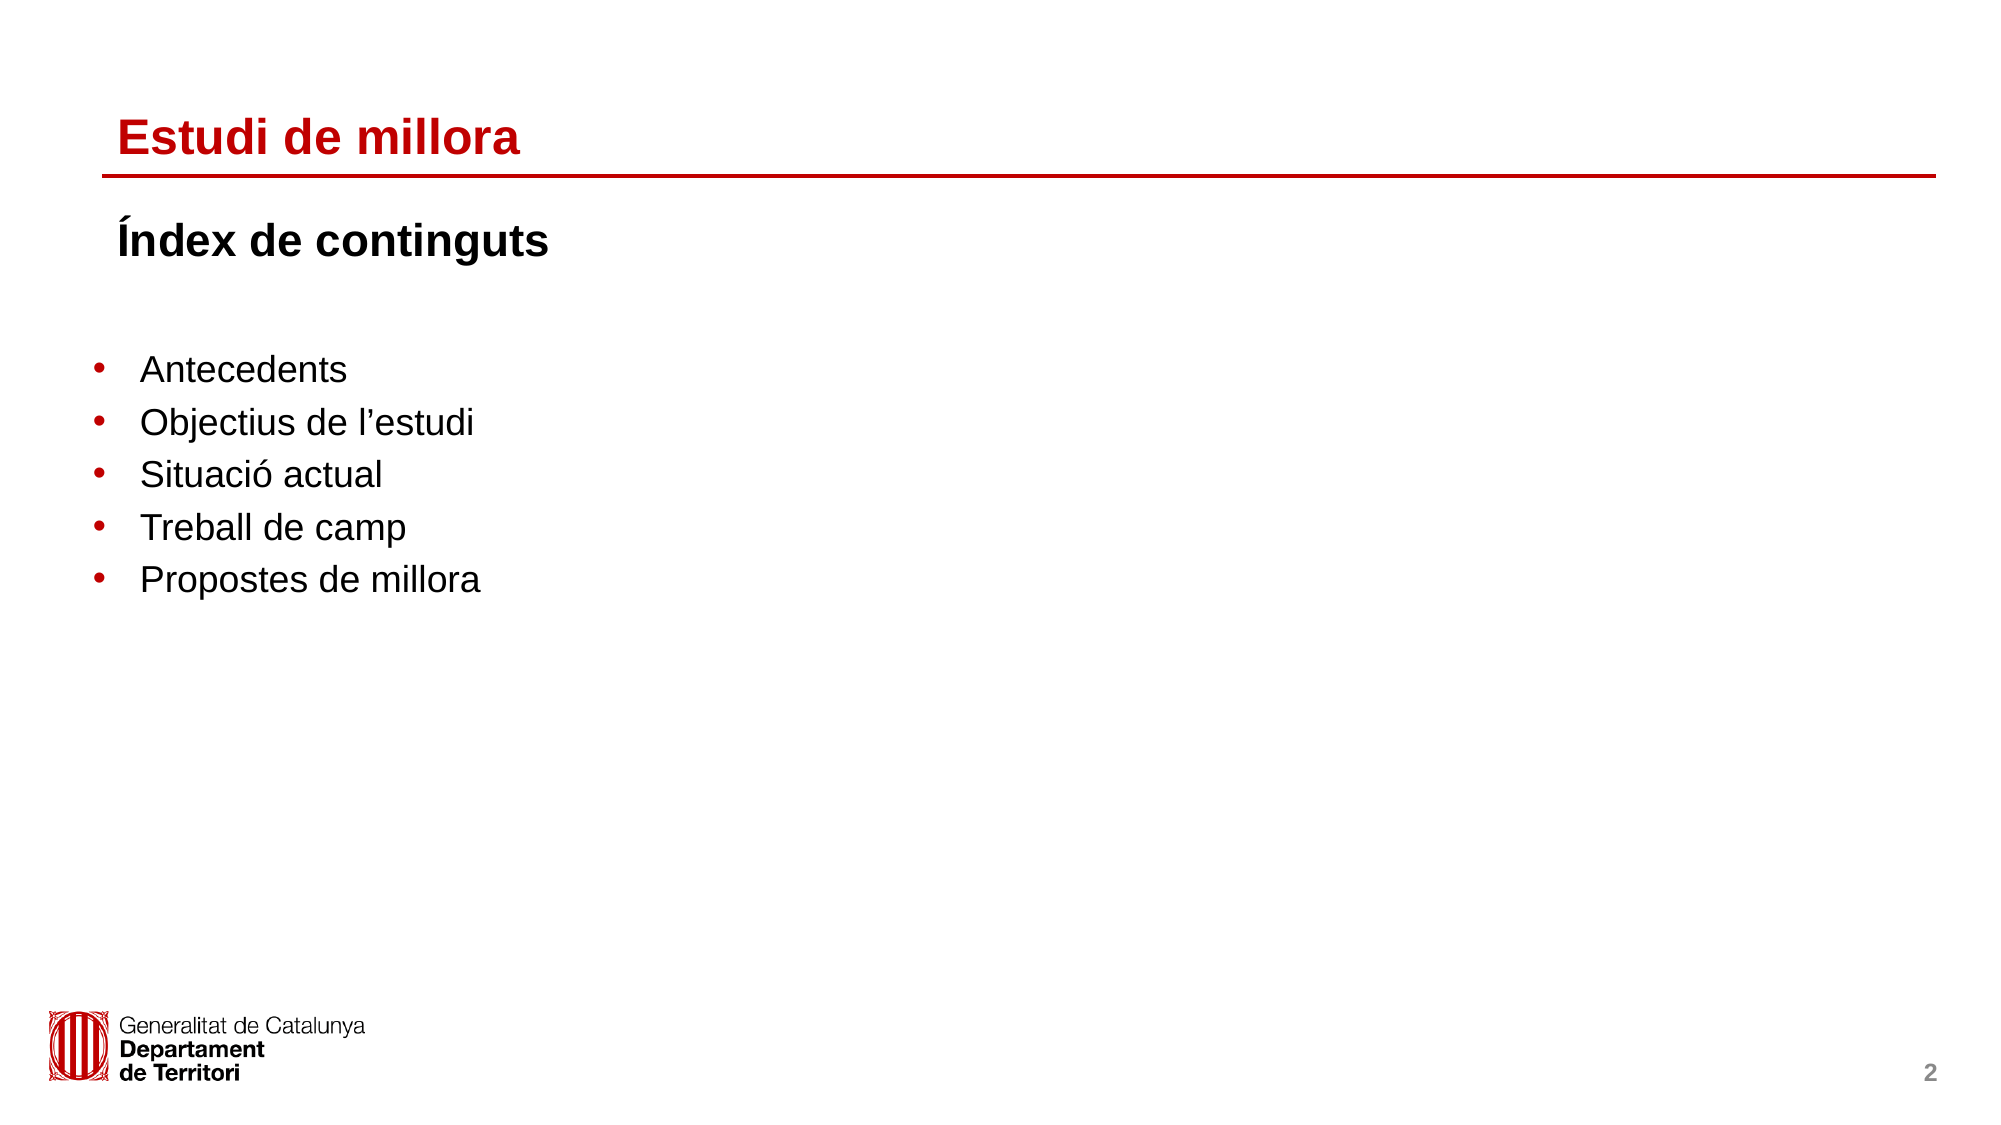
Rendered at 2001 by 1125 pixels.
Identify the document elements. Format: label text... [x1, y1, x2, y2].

list Índex de continguts [102, 203, 1509, 274]
picture [48, 1010, 366, 1082]
slide_number 2 [1486, 1041, 1953, 1102]
title Estudi de millora [102, 92, 1977, 176]
list Antecedents Objectius de l’estudi Situació actual Treball de camp Propostes de millora [77, 337, 1930, 917]
